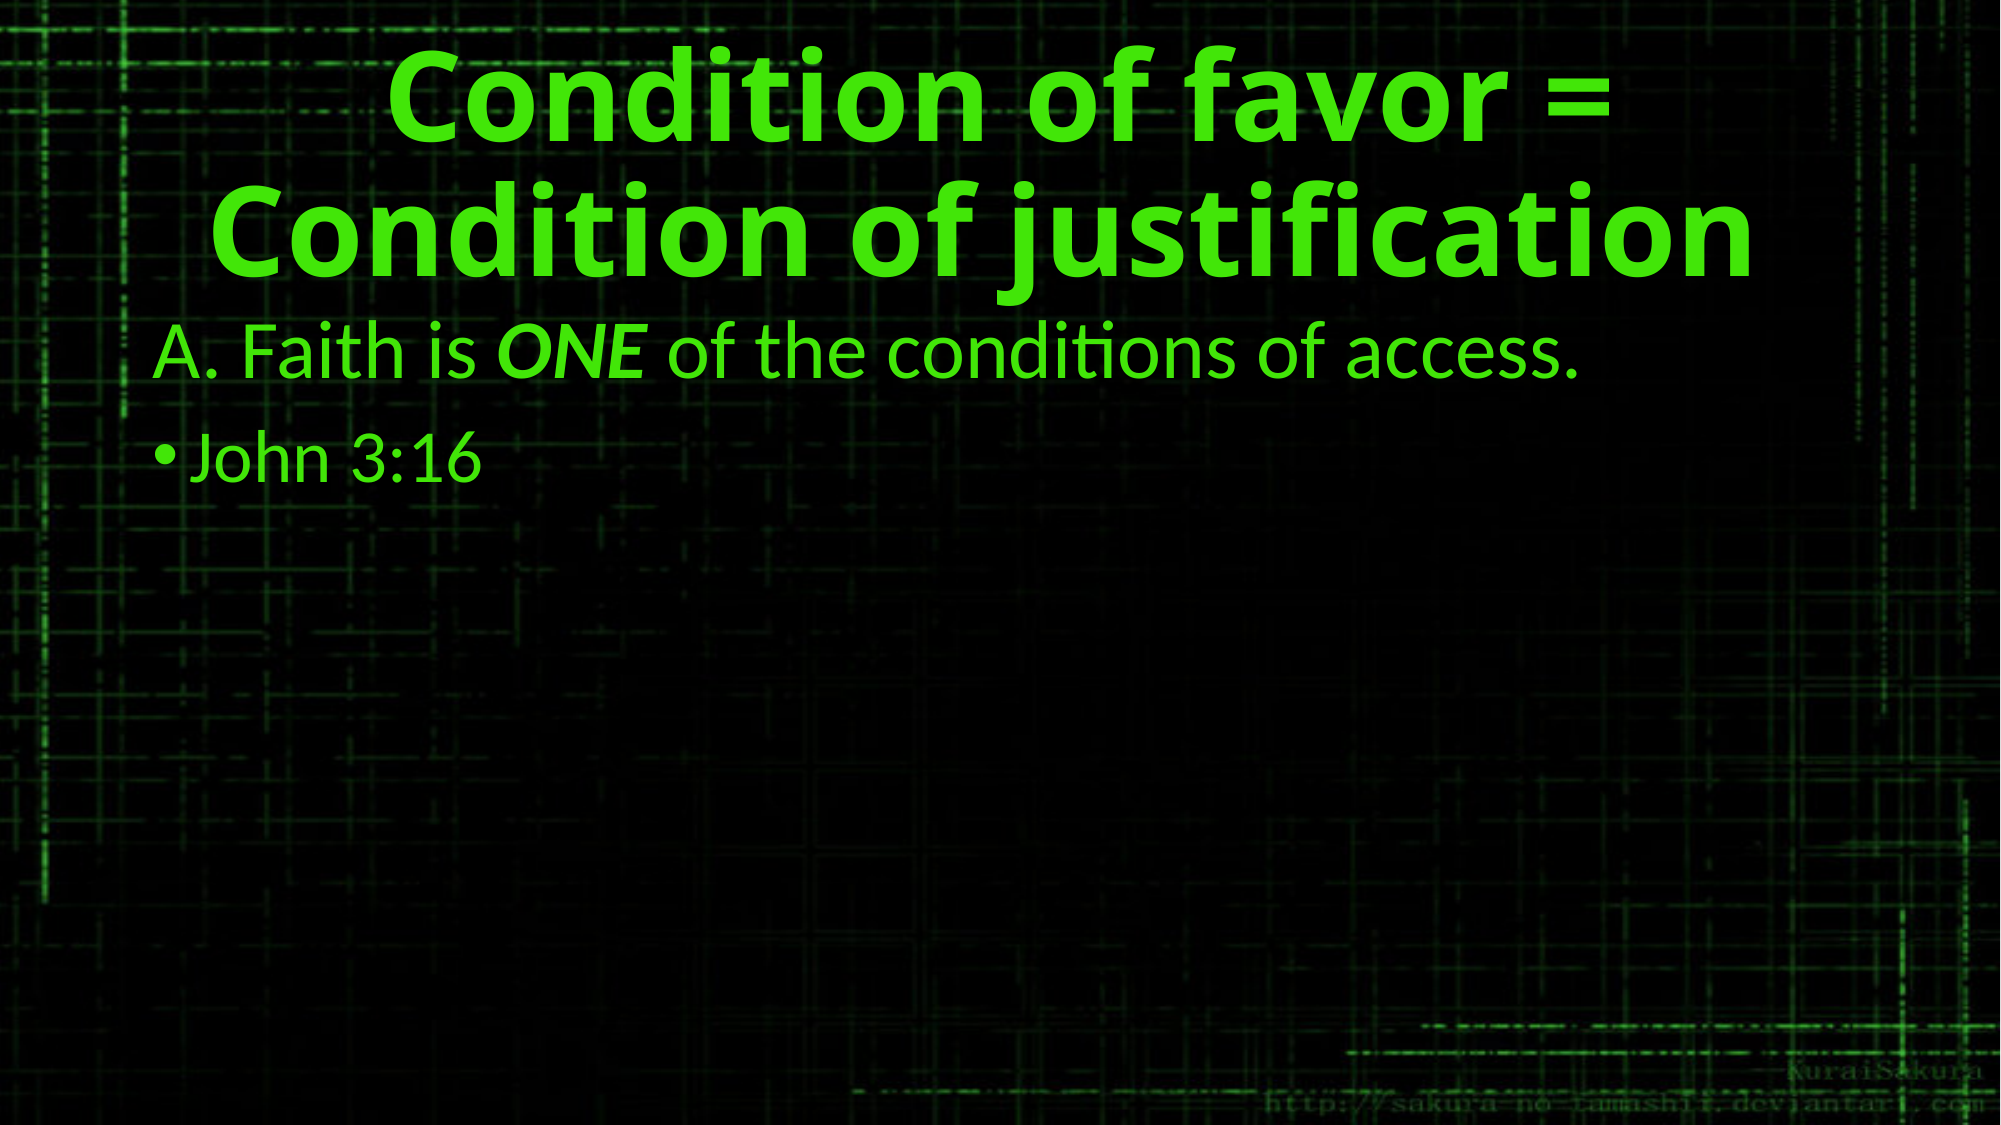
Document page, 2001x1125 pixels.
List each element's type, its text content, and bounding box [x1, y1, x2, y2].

picture [0, 0, 2001, 1125]
title Condition of favor = Condition of justification [137, 59, 1863, 278]
list A. Faith is ONE of the conditions of access. John 3:16 [137, 299, 1863, 1014]
